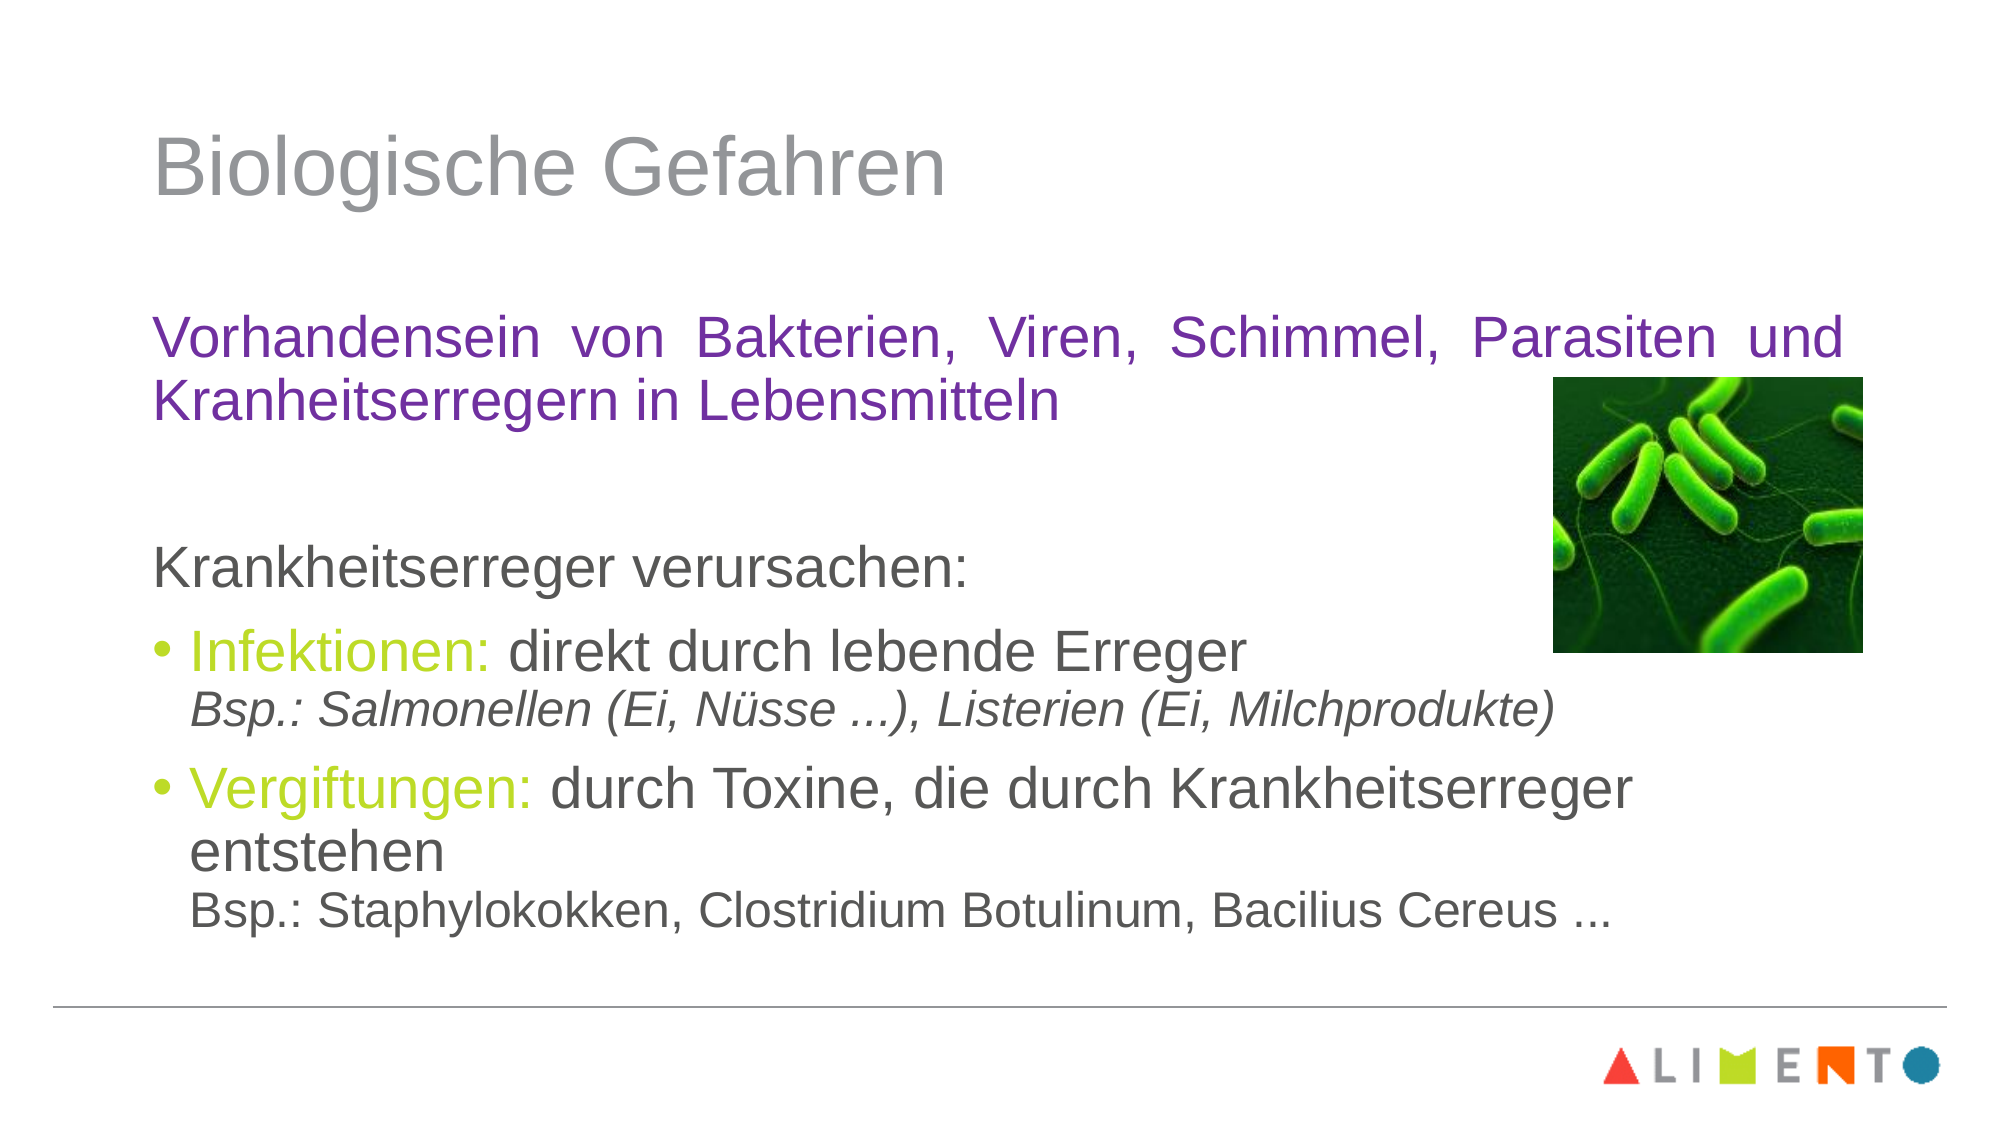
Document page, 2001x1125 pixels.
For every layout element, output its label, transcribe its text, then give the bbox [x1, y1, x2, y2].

picture [1553, 377, 1863, 653]
list Vorhandensein von Bakterien, Viren, Schimmel, Parasiten und Kranheitserregern in Lebensmitteln Krankheitserreger verursachen: Infektionen: direkt durch lebende Erreger Bsp.: Salmonellen (Ei, Nüsse ...), Listerien (Ei, Milchprodukte) Vergiftungen: durch Toxine, die durch Krankheitserreger entstehen Bsp.: Staphylokokken, Clostridium Botulinum, Bacilius Cereus ... [137, 299, 1863, 995]
picture [1565, 1006, 1983, 1125]
title Biologische Gefahren [137, 59, 1863, 278]
